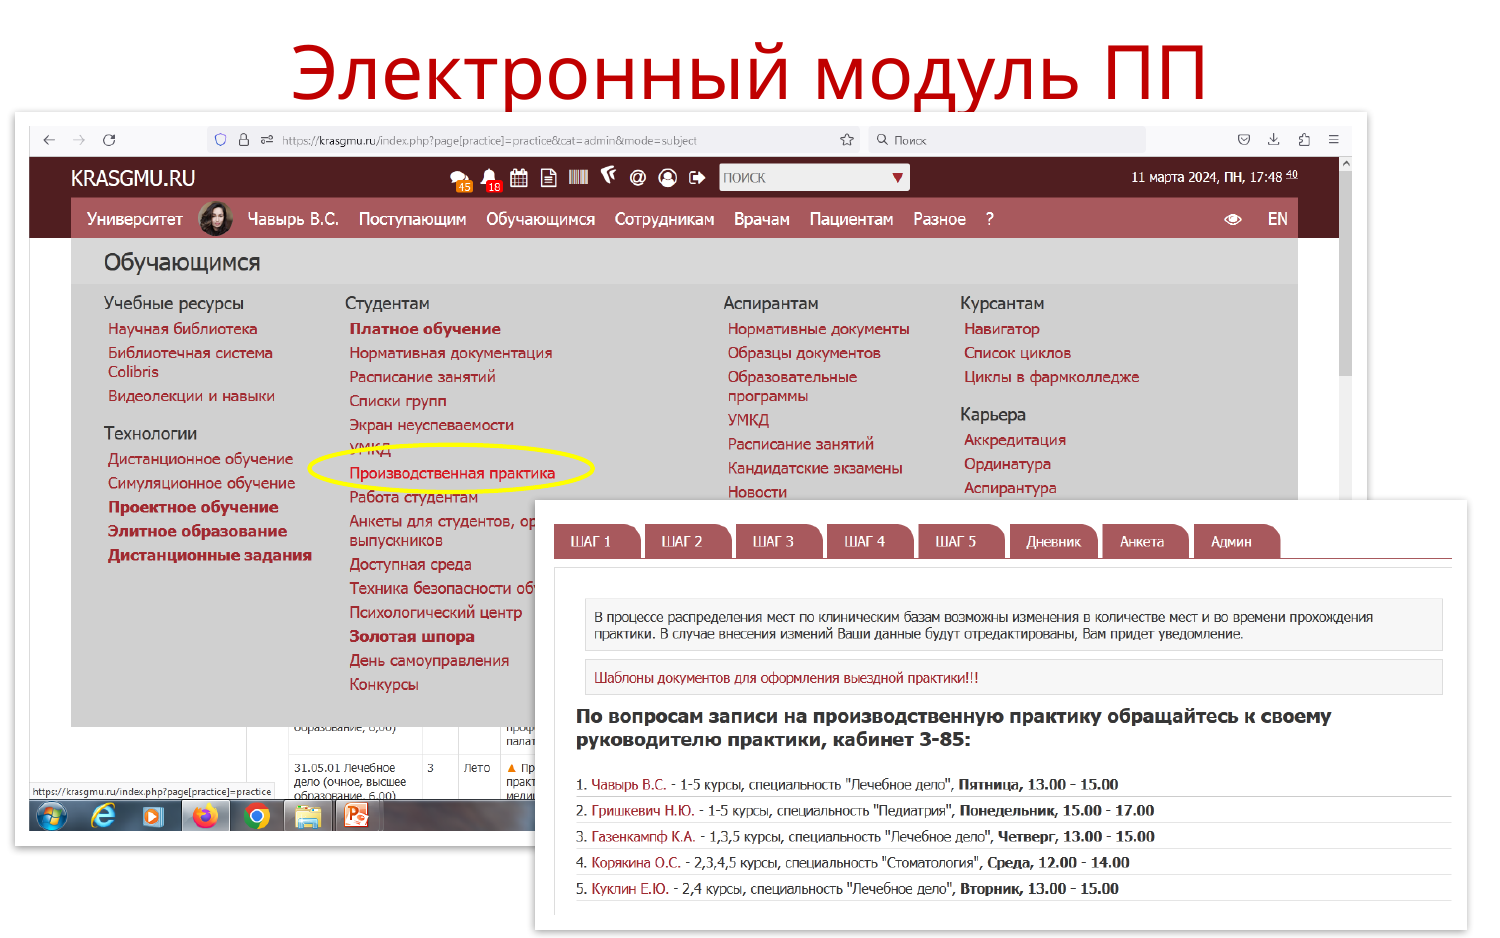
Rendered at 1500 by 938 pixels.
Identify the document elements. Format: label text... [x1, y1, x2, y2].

picture [548, 514, 1453, 916]
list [29, 125, 1353, 832]
title Электронный модуль ПП [76, 19, 1427, 121]
